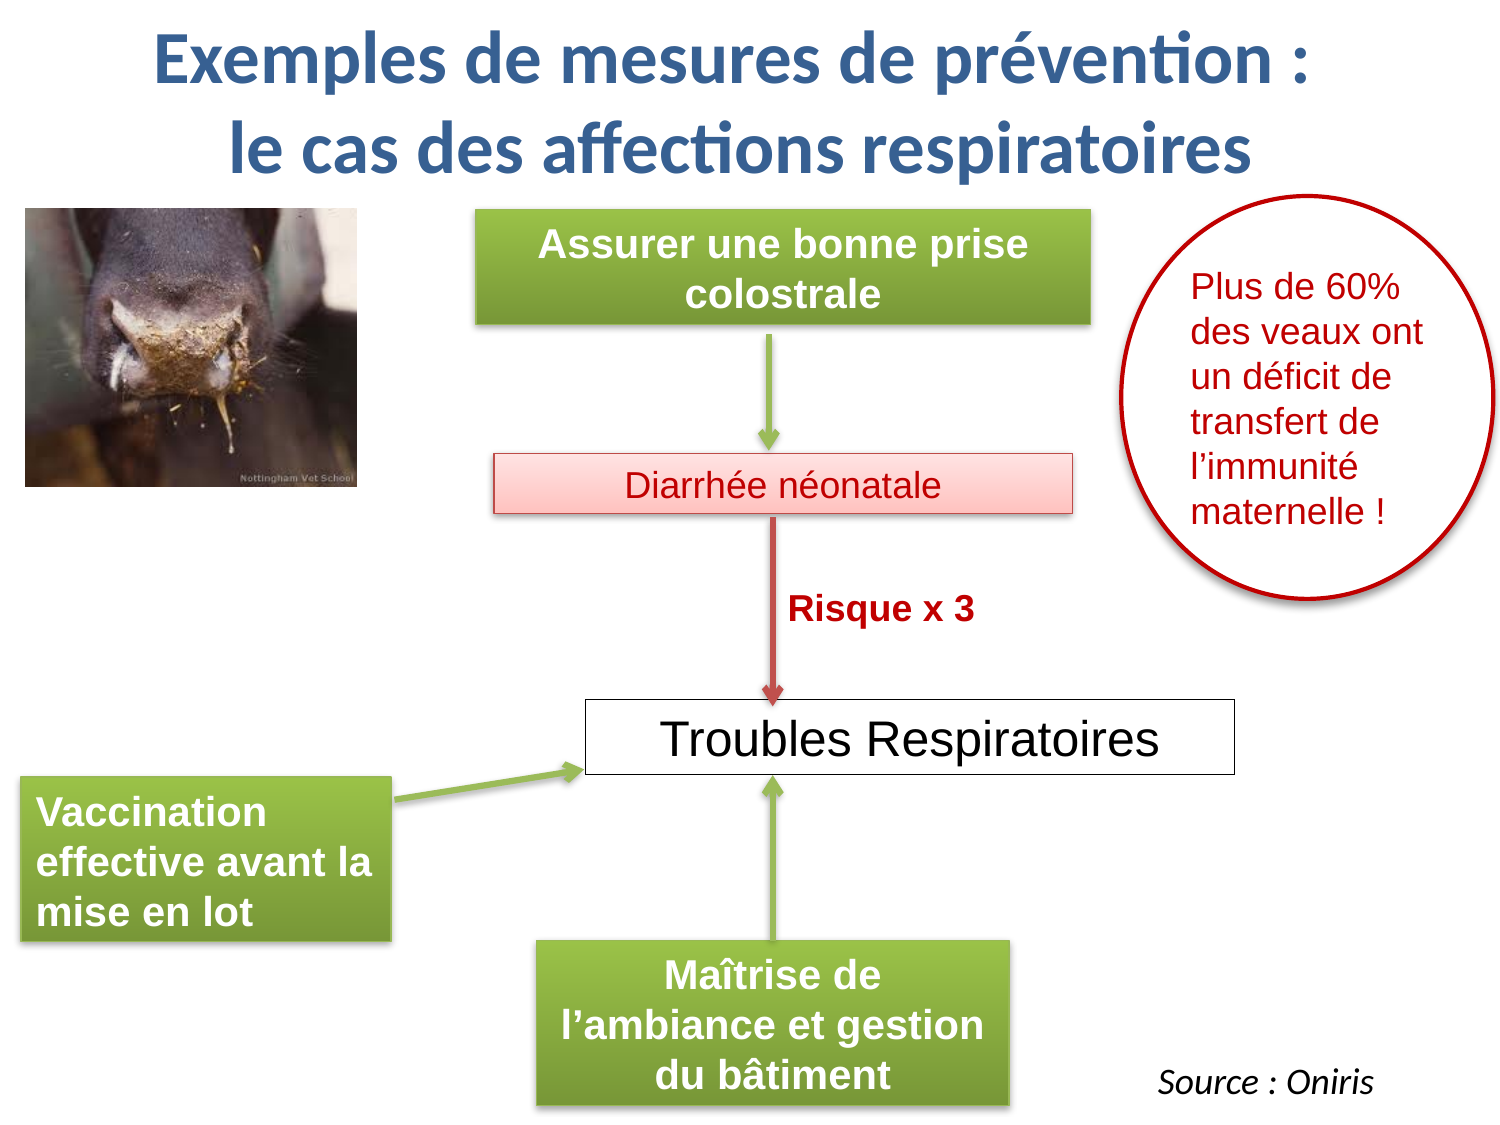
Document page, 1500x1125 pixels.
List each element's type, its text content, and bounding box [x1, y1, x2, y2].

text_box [475, 209, 1091, 451]
picture [25, 207, 358, 487]
text_box Troubles Respiratoires [585, 699, 1235, 775]
text_box Plus de 60% des veaux ont un déficit de transfert de l’immunité maternelle ! [1119, 193, 1496, 601]
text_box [536, 774, 1010, 1108]
text_box Source : Oniris [1143, 1049, 1390, 1109]
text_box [20, 769, 585, 944]
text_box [493, 453, 1152, 707]
text_box Exemples de mesures de prévention : le cas des affections respiratoires [0, 0, 1483, 189]
